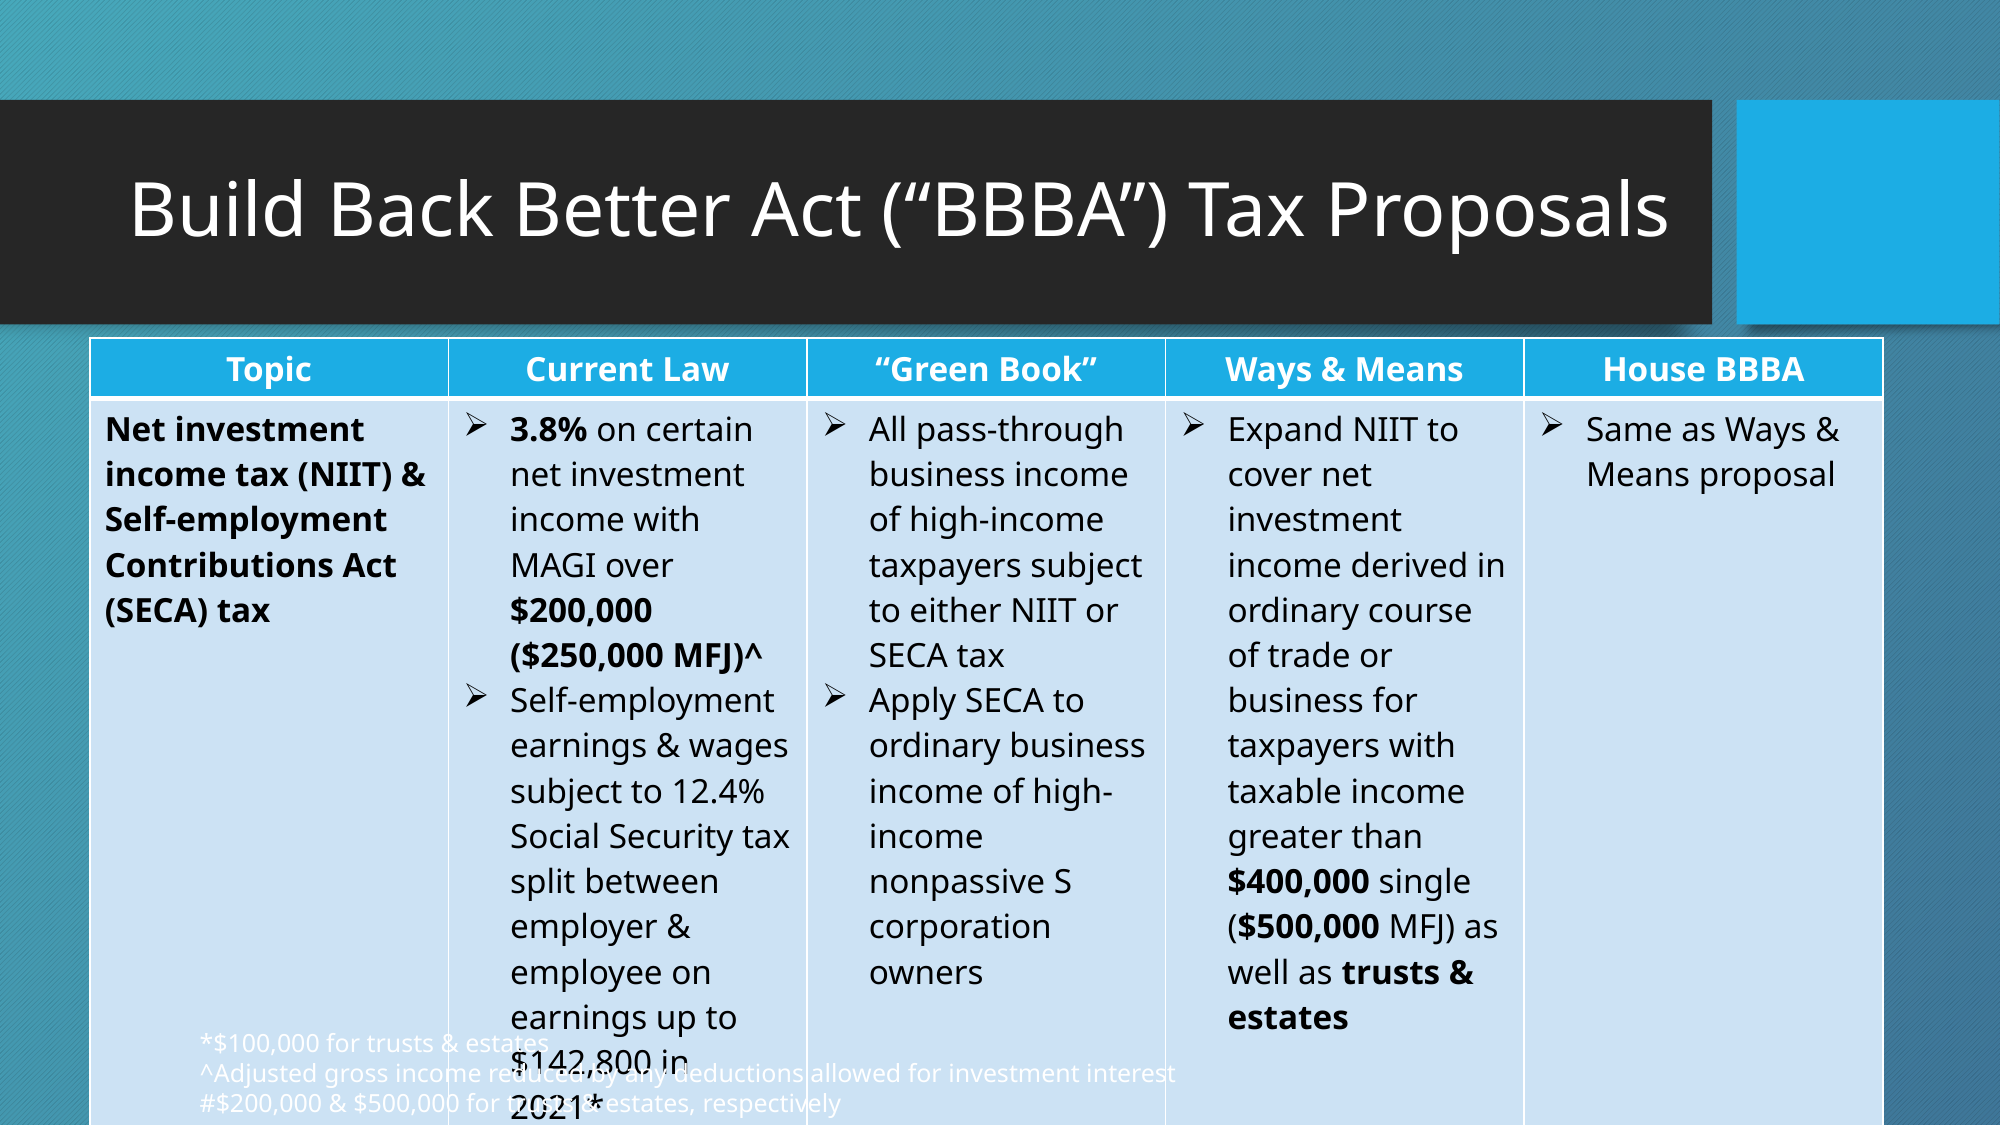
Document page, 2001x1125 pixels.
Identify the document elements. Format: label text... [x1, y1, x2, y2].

text_box *$100,000 for trusts & estates ^Adjusted gross income reduced by any deductions allowed for investment interest #$200,000 & $500,000 for trusts & estates, respectively [184, 1020, 1193, 1125]
table_cell 3.8% on certain net investment income with MAGI over $200,000 ($250,000 MFJ)^ Self-employment earnings & wages subject to 12.4% Social Security tax split between employer & employee on earnings up to $142,800 in 2021* [449, 401, 806, 1020]
table_cell All pass-through business income of high-income taxpayers subject to either NIIT or SECA tax Apply SECA to ordinary business income of high-income nonpassive S corporation owners [808, 401, 1165, 1020]
table_header Topic [91, 339, 448, 396]
picture [0, 325, 1713, 376]
table_cell Expand NIIT to cover net investment income derived in ordinary course of trade or business for taxpayers with taxable income greater than $400,000 single ($500,000 MFJ) as well as trusts & estates [1166, 401, 1523, 1125]
table_header “Green Book” [808, 339, 1165, 396]
picture [1736, 325, 2000, 347]
table_header Current Law [449, 339, 806, 396]
table_cell Net investment income tax (NIIT) & Self-employment Contributions Act (SECA) tax [91, 401, 448, 1125]
table_header House BBBA [1525, 339, 1882, 396]
table_cell Same as Ways & Means proposal [1525, 401, 1882, 1125]
table_header Ways & Means [1166, 339, 1523, 396]
title Build Back Better Act (“BBBA”) Tax Proposals [111, 123, 1689, 301]
